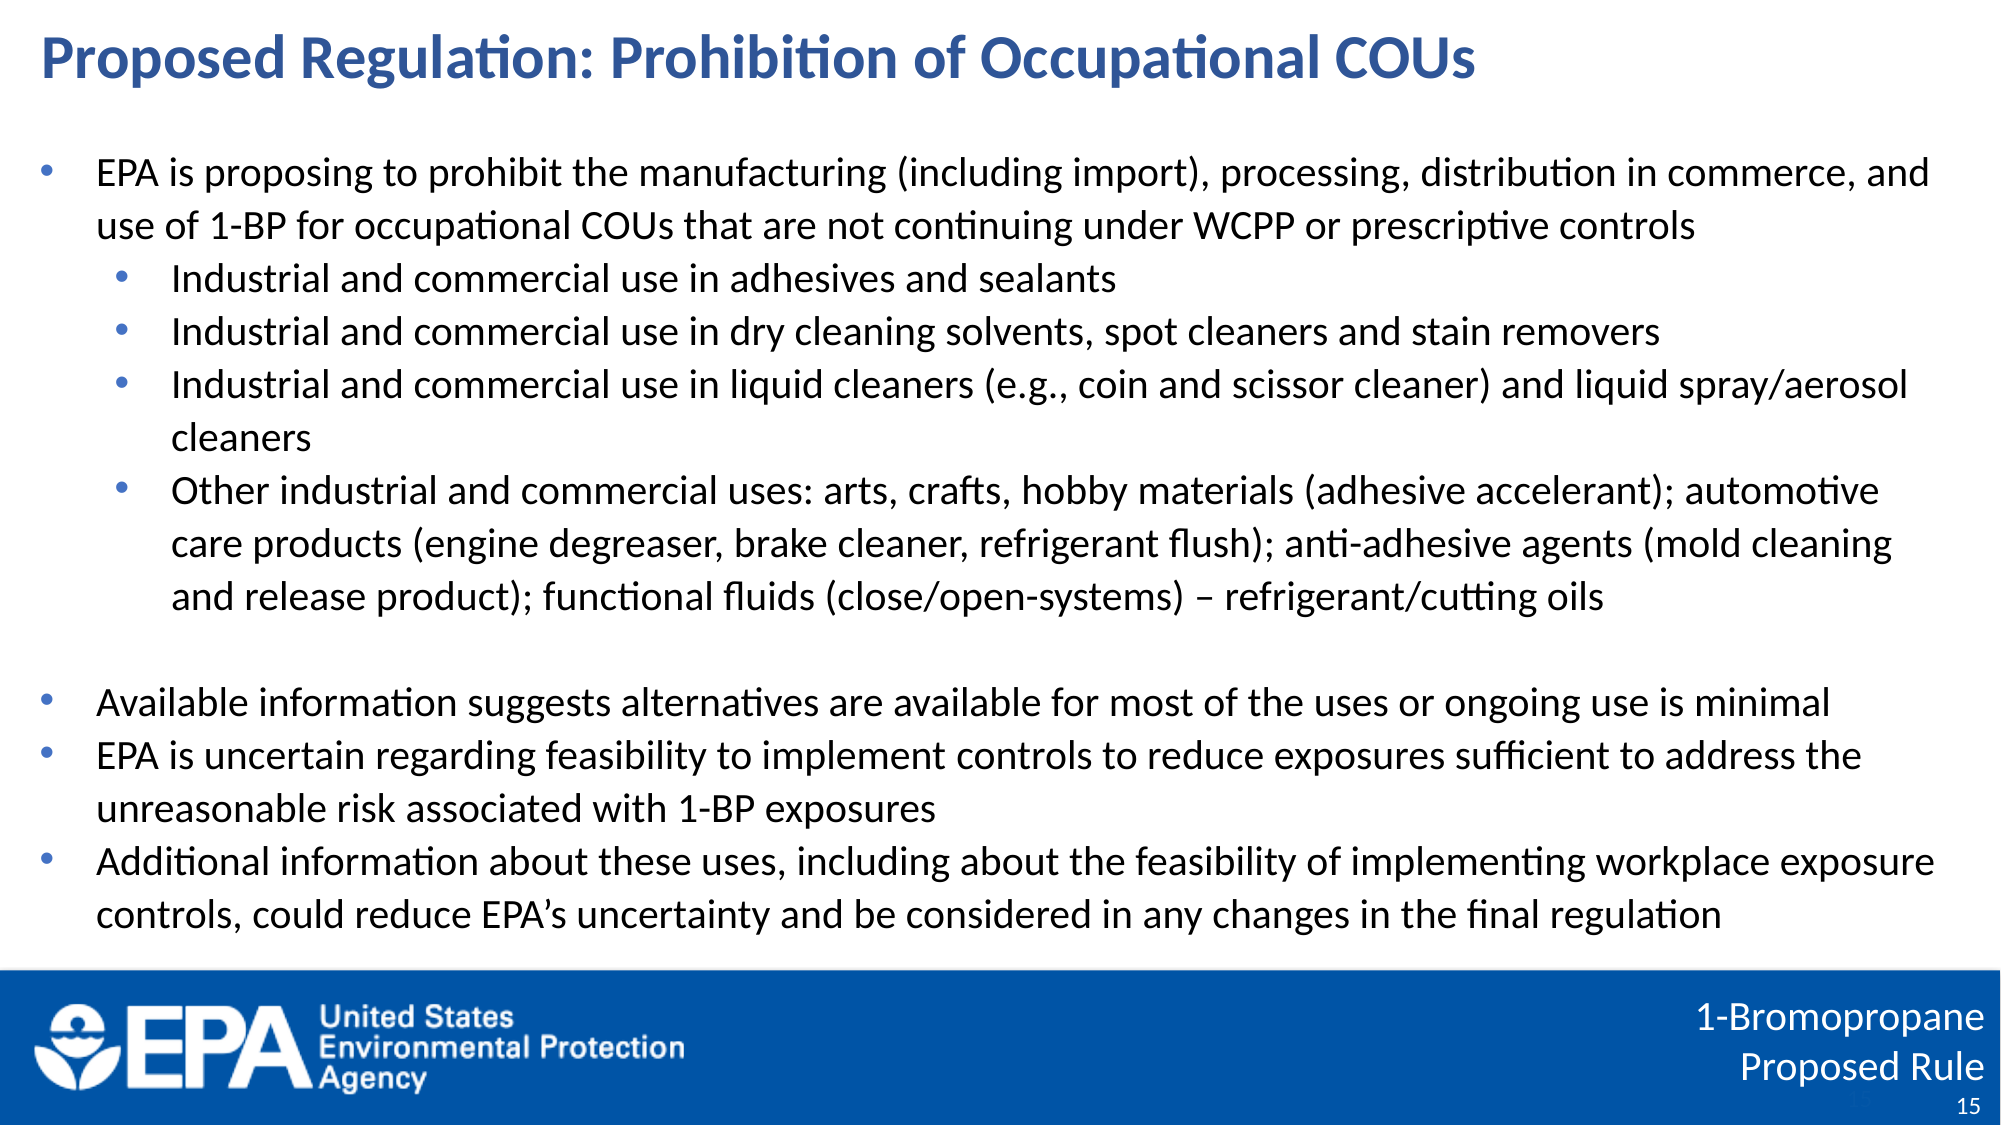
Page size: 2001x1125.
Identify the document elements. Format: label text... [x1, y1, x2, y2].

text_box Proposed Regulation: Prohibition of Occupational COUs [26, 8, 1737, 99]
text_box EPA is proposing to prohibit the manufacturing (including import), processing, distribution in commerce, and use of 1-BP for occupational COUs that are not continuing under WCPP or prescriptive controls Industrial and commercial use in adhesives and sealants Industrial and commercial use in dry cleaning solvents, spot cleaners and stain removers Industrial and commercial use in liquid cleaners (e.g., coin and scissor cleaner) and liquid spray/aerosol cleaners Other industrial and commercial uses: arts, crafts, hobby materials (adhesive accelerant); automotive care products (engine degreaser, brake cleaner, refrigerant flush); anti-adhesive agents (mold cleaning and release product); functional fluids (close/open-systems) – refrigerant/cutting oils Available information suggests alternatives are available for most of the uses or ongoing use is minimal EPA is uncertain regarding feasibility to implement controls to reduce exposures sufficient to address the unreasonable risk associated with 1-BP exposures Additional information about these uses, including about the feasibility of implementing workplace exposure controls, could reduce EPA’s uncertainty and be considered in any changes in the final regulation [24, 134, 1974, 997]
picture [26, 947, 697, 1125]
